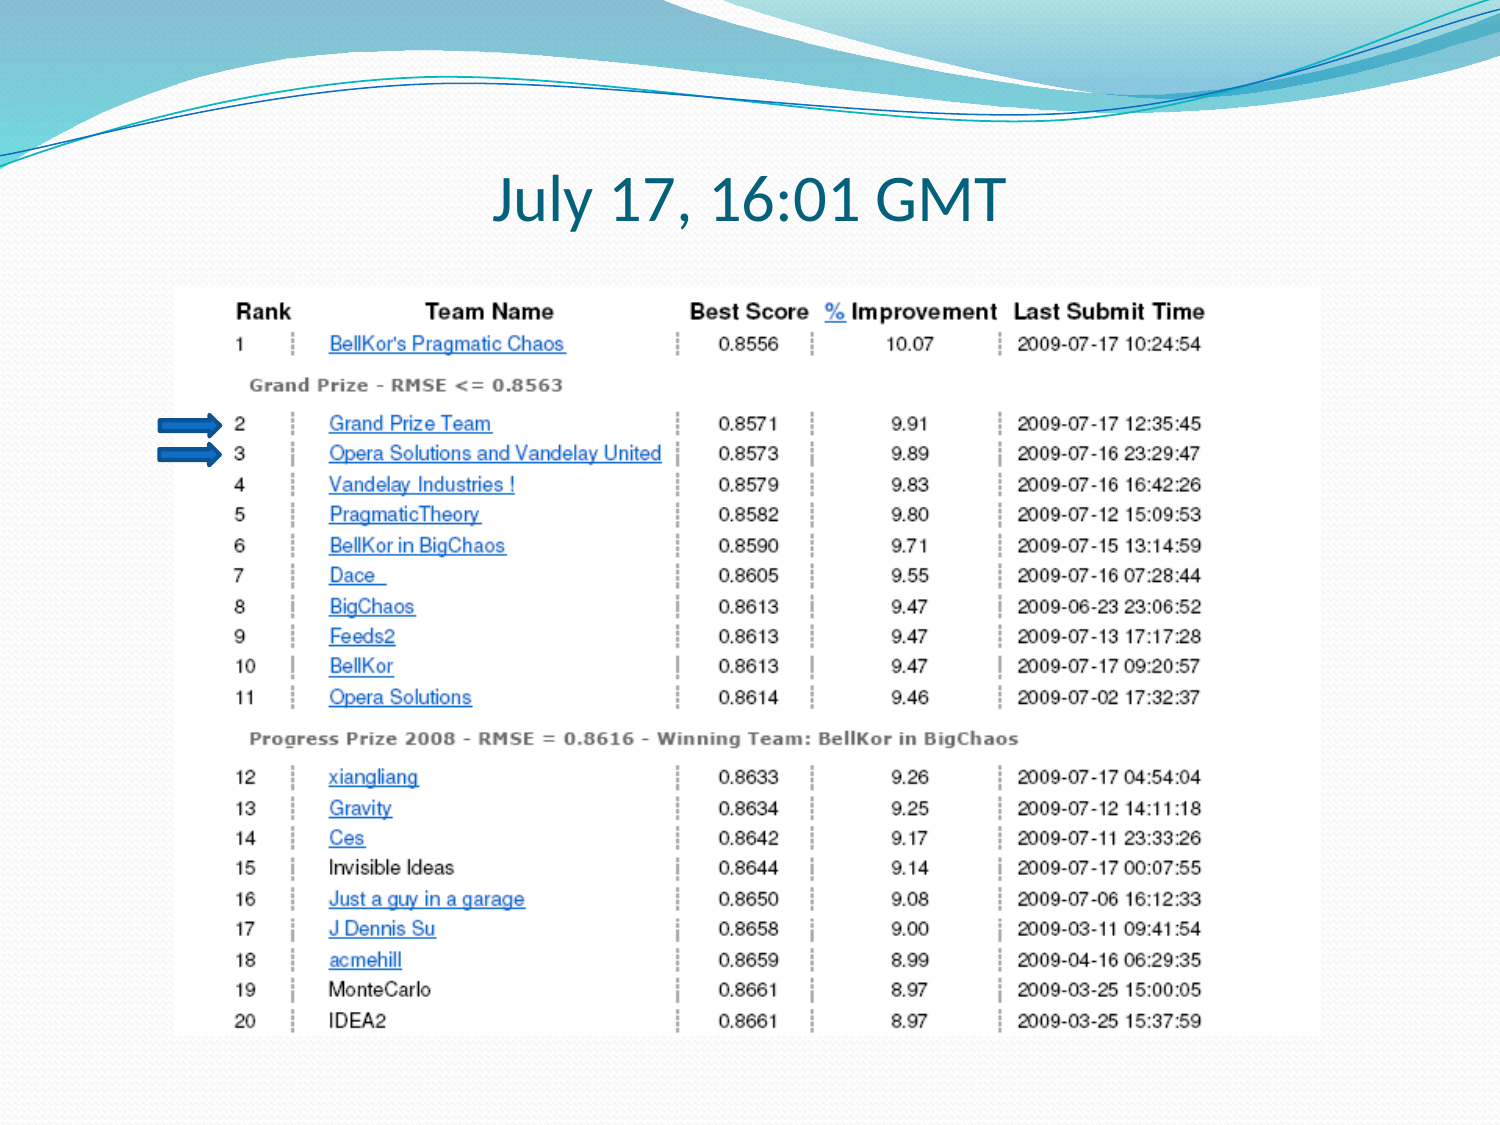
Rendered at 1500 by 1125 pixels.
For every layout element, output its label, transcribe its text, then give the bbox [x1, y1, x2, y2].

title July 17, 16:01 GMT [75, 162, 1425, 235]
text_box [159, 287, 1321, 1037]
